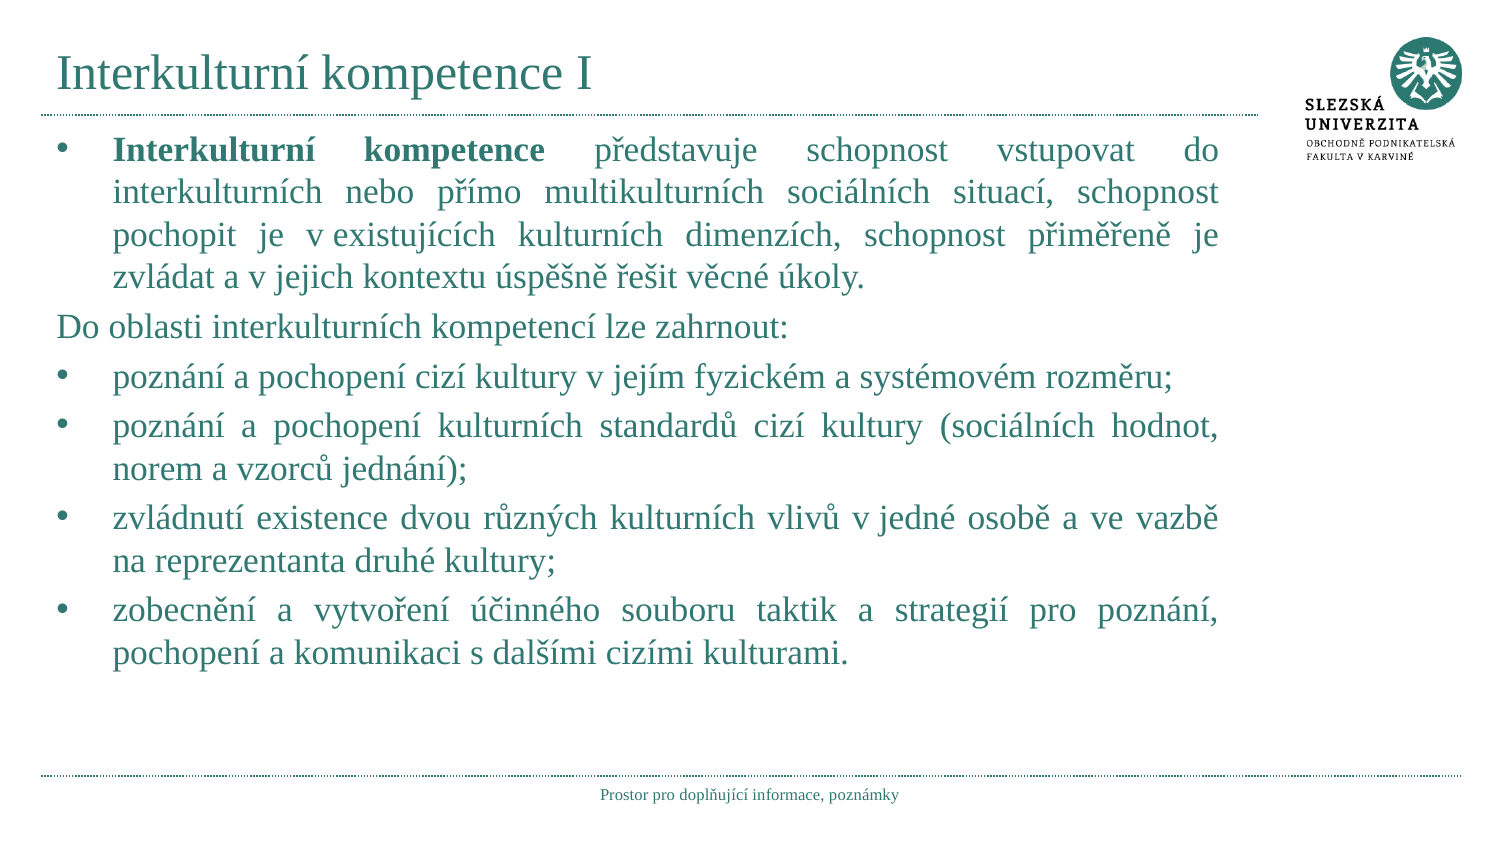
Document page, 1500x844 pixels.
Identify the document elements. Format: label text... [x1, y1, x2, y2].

picture [1305, 37, 1462, 160]
text_box Prostor pro doplňující informace, poznámky [442, 776, 1058, 811]
text_box Interkulturní kompetence představuje schopnost vstupovat do interkulturních nebo přímo multikulturních sociálních situací, schopnost pochopit je v existujících kulturních dimenzích, schopnost přiměřeně je zvládat a v jejich kontextu úspěšně řešit věcné úkoly. Do oblasti interkulturních kompetencí lze zahrnout: poznání a pochopení cizí kultury v jejím fyzickém a systémovém rozměru; poznání a pochopení kulturních standardů cizí kultury (sociálních hodnot, norem a vzorců jednání); zvládnutí existence dvou různých kulturních vlivů v jedné osobě a ve vazbě na reprezentanta druhé kultury; zobecnění a vytvoření účinného souboru taktik a strategií pro poznání, pochopení a komunikaci s dalšími cizími kulturami. [41, 118, 1235, 627]
title Interkulturní kompetence I [41, 32, 1164, 116]
